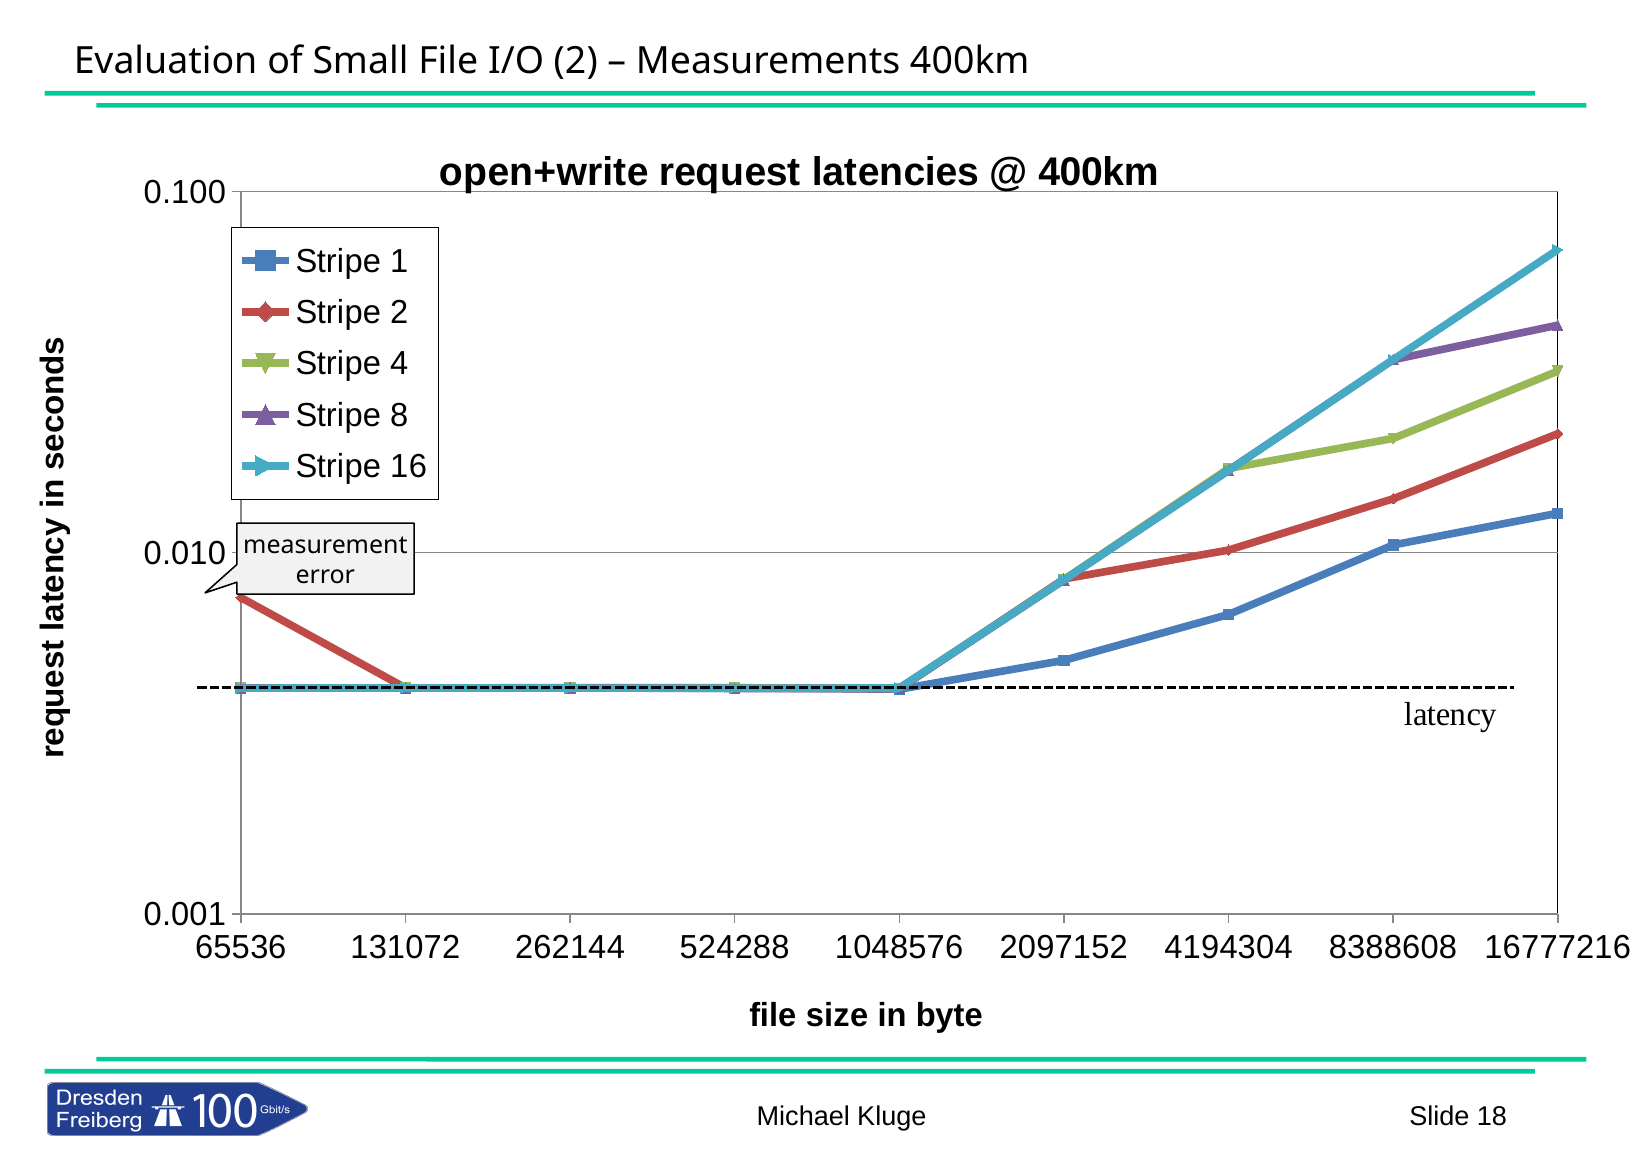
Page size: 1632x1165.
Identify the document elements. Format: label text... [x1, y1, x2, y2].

footer Michael Kluge [584, 1089, 1099, 1136]
chart [0, 109, 1632, 1044]
picture [47, 1082, 308, 1137]
title Evaluation of Small File I/O (2) – Measurements 400km [57, 12, 1550, 81]
